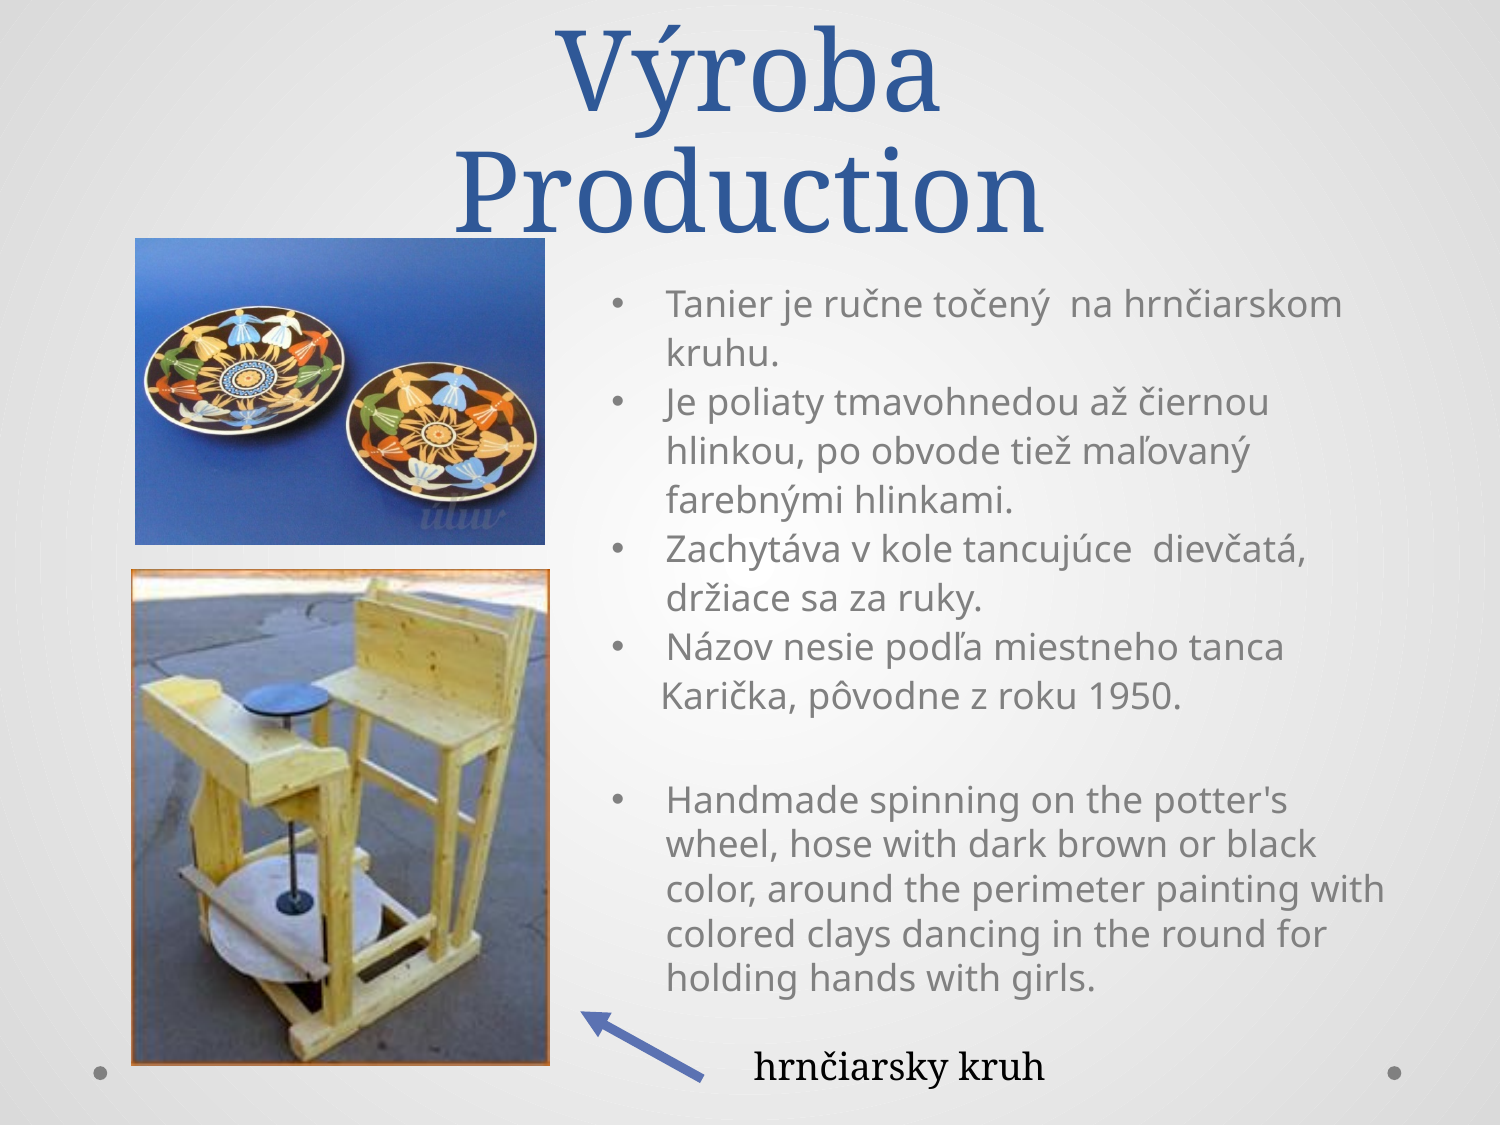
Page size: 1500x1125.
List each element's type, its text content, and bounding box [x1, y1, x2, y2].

picture [135, 238, 546, 545]
text_box hrnčiarsky kruh [739, 1035, 1061, 1096]
list Tanier je ručne točený na hrnčiarskom kruhu. Je poliaty tmavohnedou až čiernou hlinkou, po obvode tiež maľovaný farebnými hlinkami. Zachytáva v kole tancujúce dievčatá, držiace sa za ruky. Názov nesie podľa miestneho tanca Karička, pôvodne z roku 1950. Handmade spinning on the potter's wheel, hose with dark brown or black color, around the perimeter painting with colored clays dancing in the round for holding hands with girls. [596, 268, 1425, 1012]
title Výroba Production [75, 0, 1425, 263]
picture [130, 569, 550, 1066]
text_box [579, 1011, 703, 1080]
